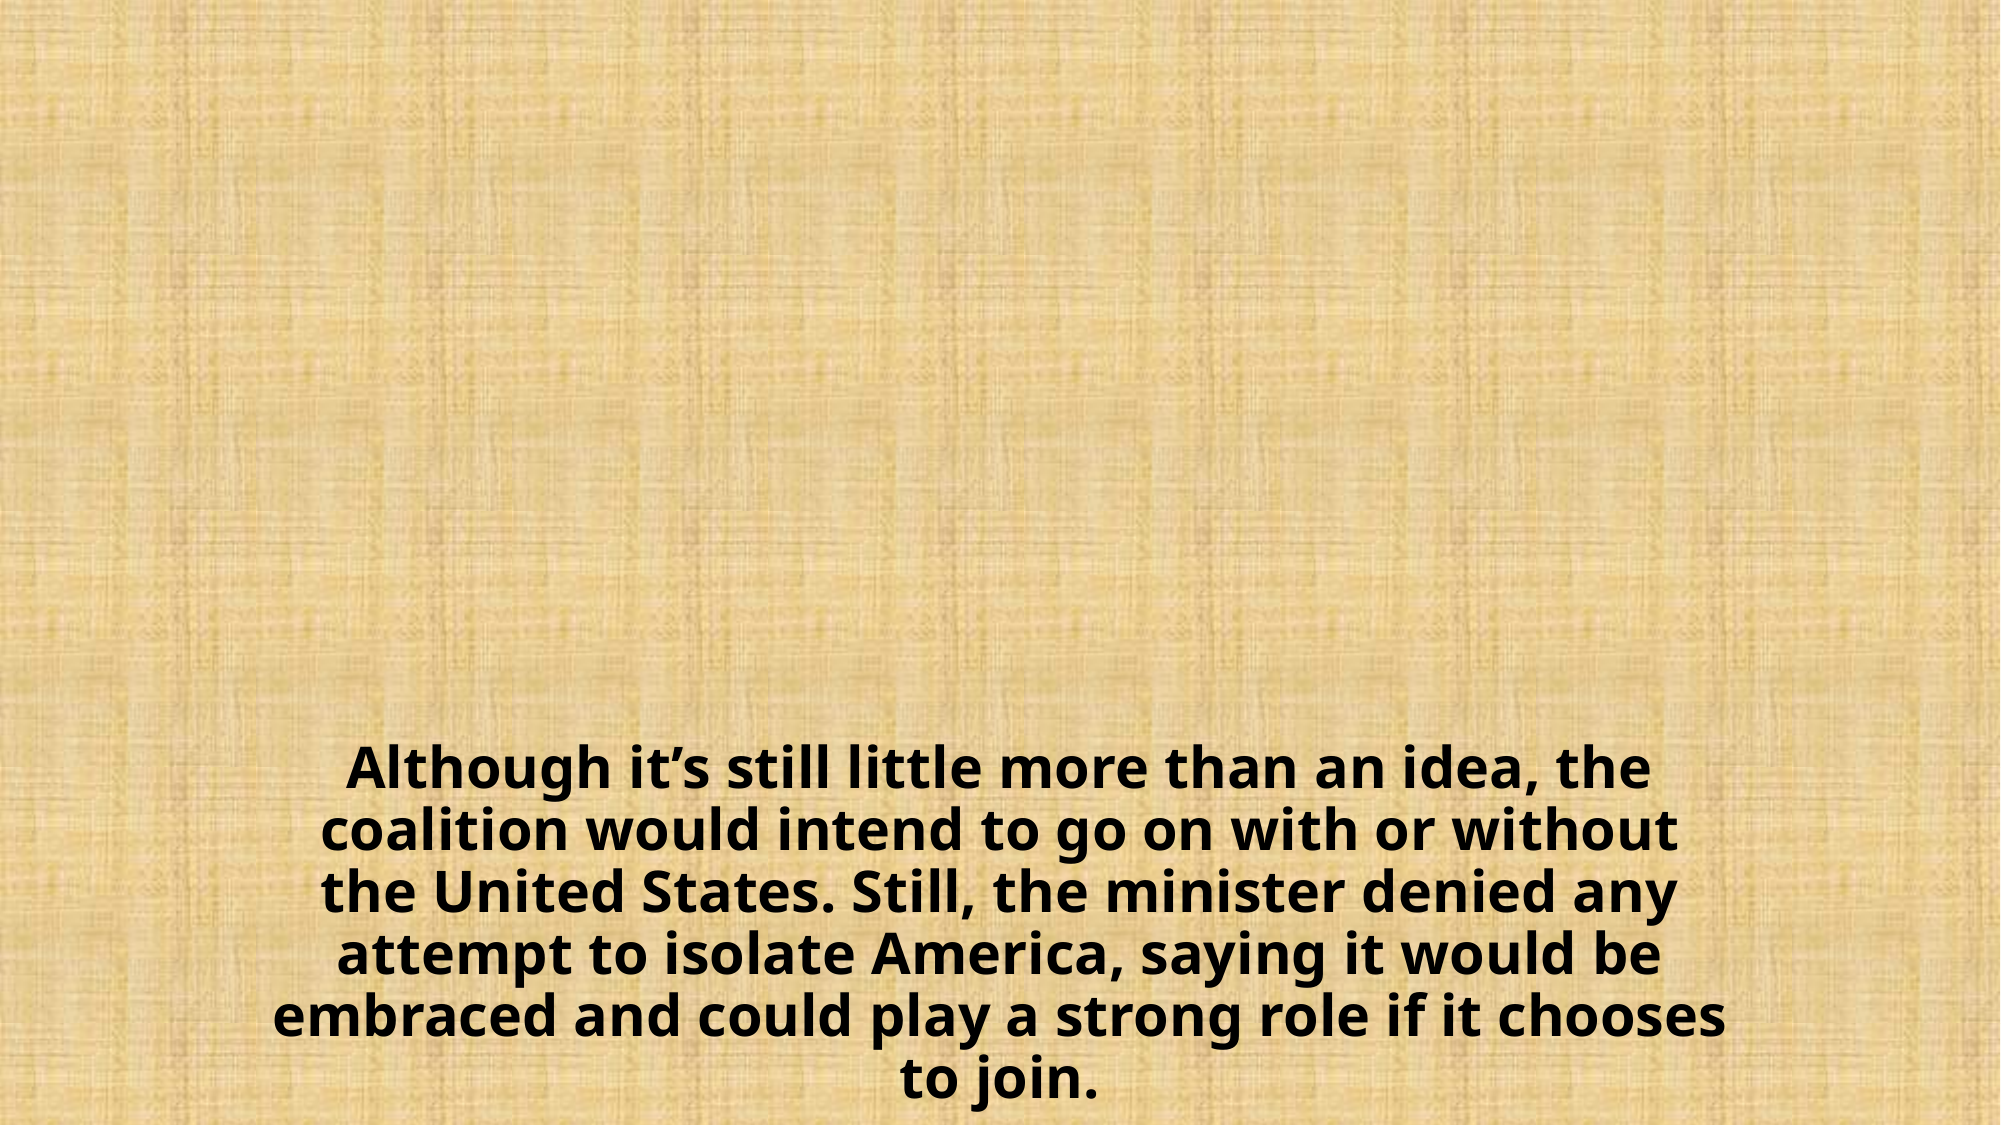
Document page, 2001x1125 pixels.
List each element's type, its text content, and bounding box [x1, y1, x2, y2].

picture [0, 0, 2001, 1125]
title Although it’s still little more than an idea, the coalition would intend to go on with or without the United States. Still, the minister denied any attempt to isolate America, saying it would be embraced and could play a strong role if it chooses to join. [249, 726, 1750, 1119]
